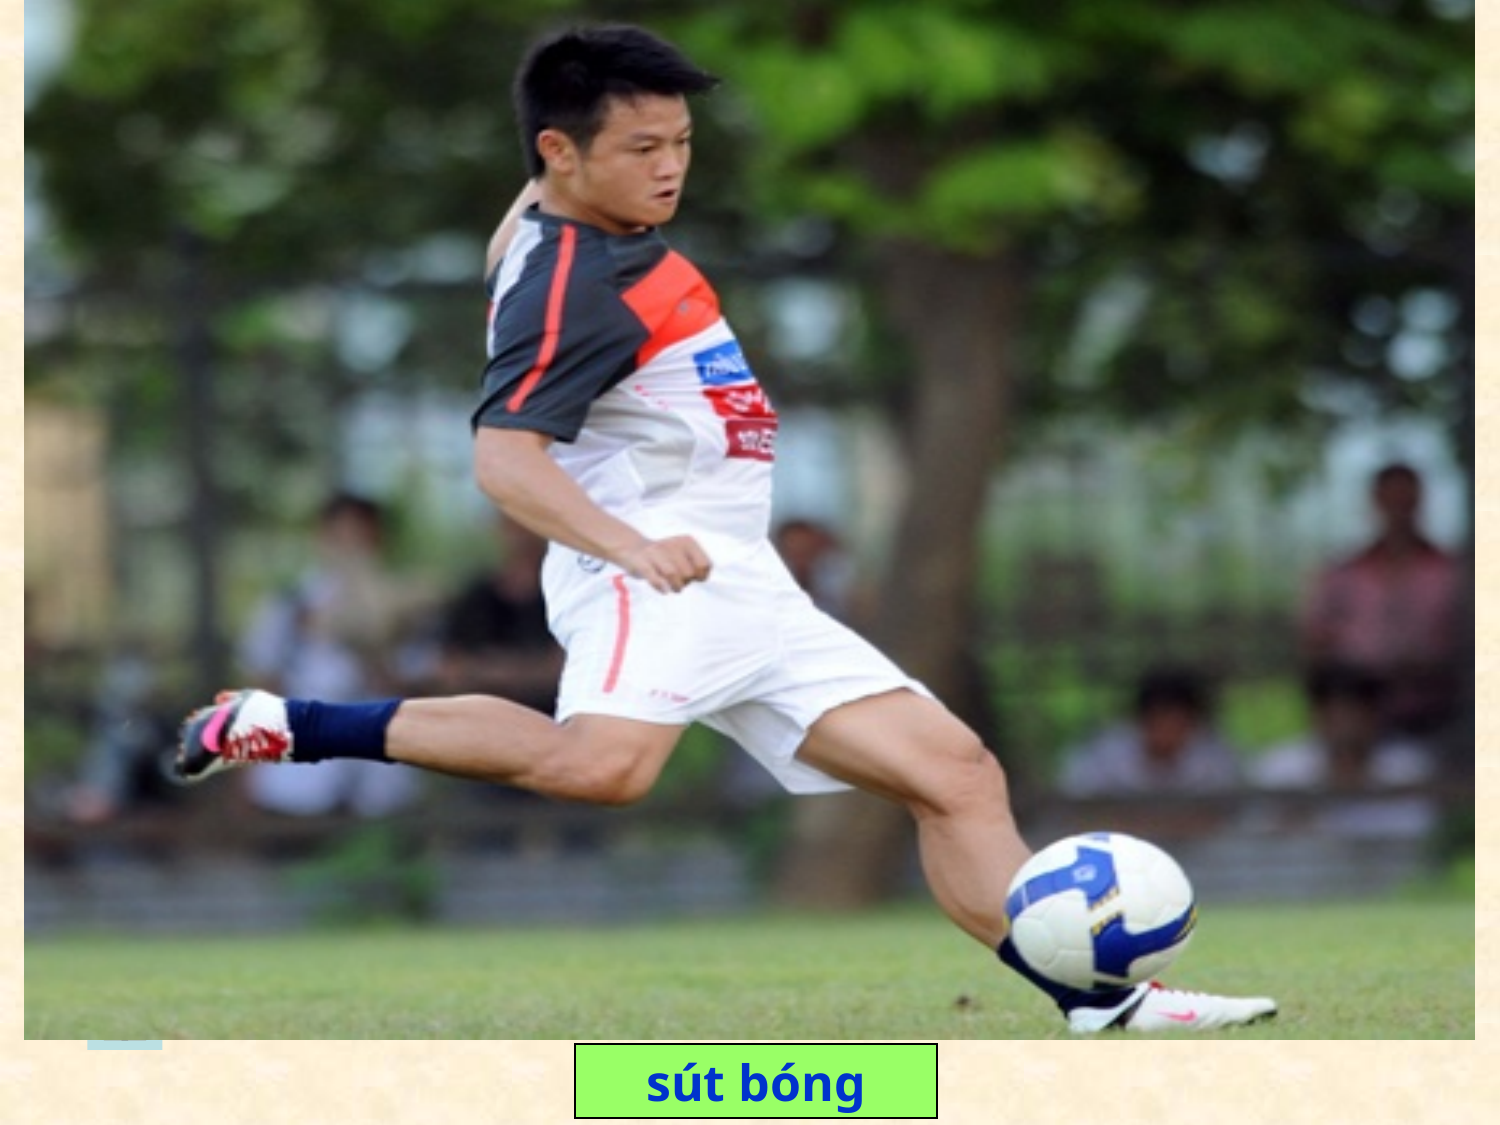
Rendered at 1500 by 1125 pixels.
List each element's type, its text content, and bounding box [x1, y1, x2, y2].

picture [0, 0, 1500, 1125]
text_box sút bóng [574, 1048, 938, 1119]
